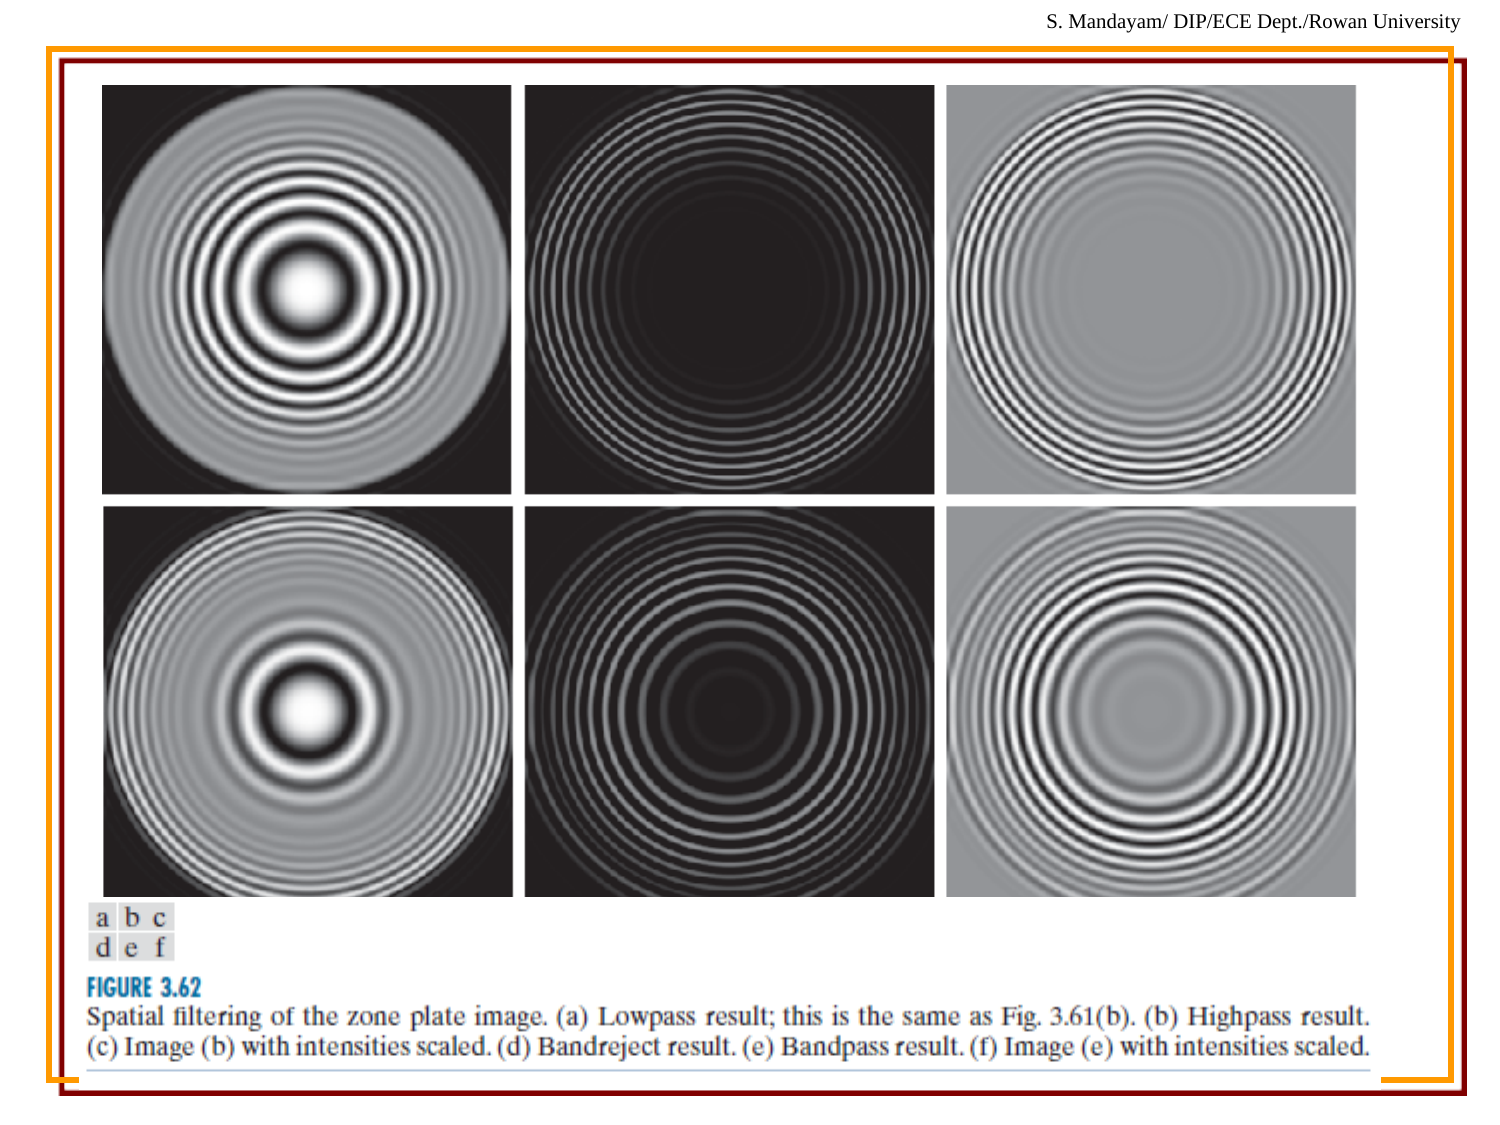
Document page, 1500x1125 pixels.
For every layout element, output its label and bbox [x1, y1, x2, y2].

picture [79, 84, 1381, 1091]
